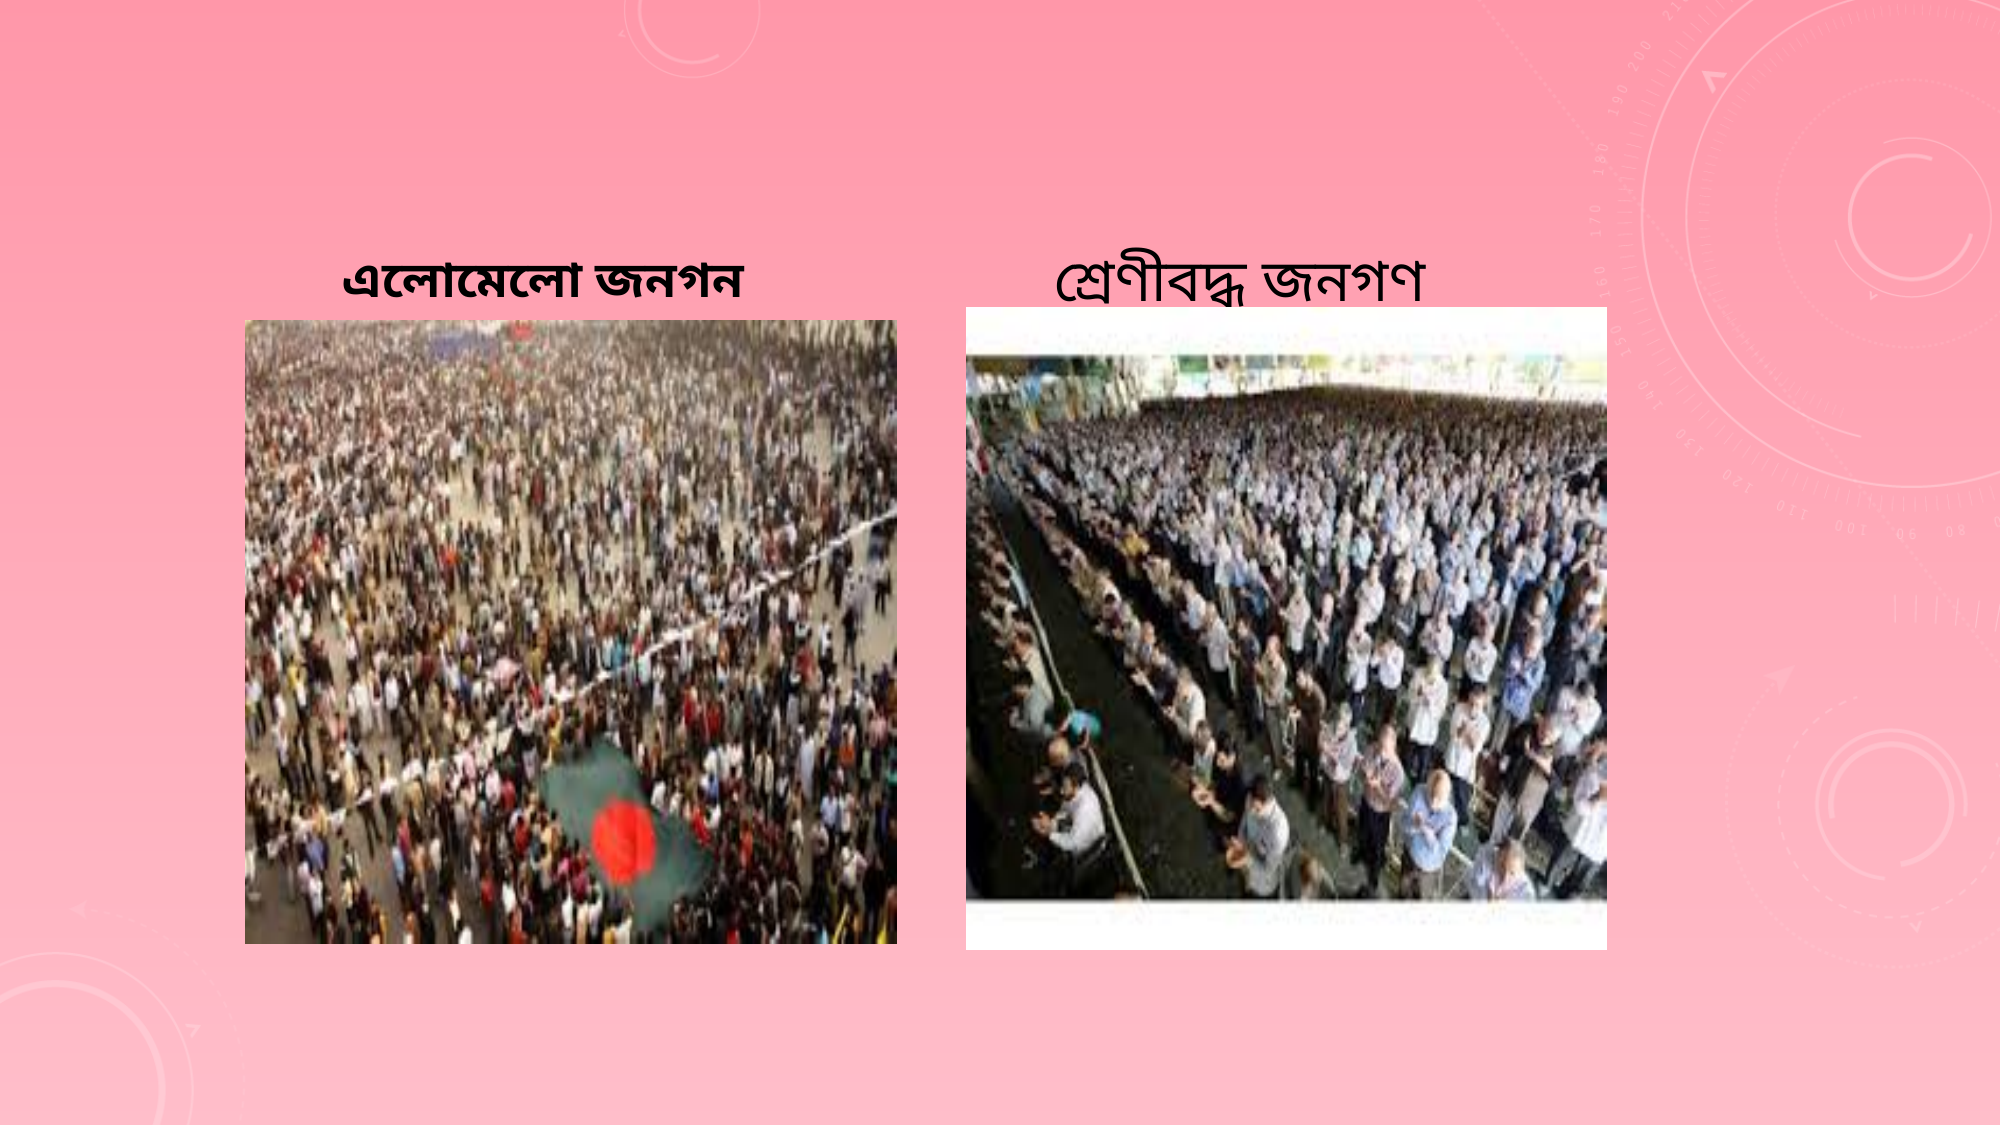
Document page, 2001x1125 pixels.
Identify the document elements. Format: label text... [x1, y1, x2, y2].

text_box শ্রেণীবদ্ধ জনগণ [1039, 235, 1550, 307]
text_box এলোমেলো জনগন [328, 240, 863, 316]
picture [0, 0, 2000, 1125]
